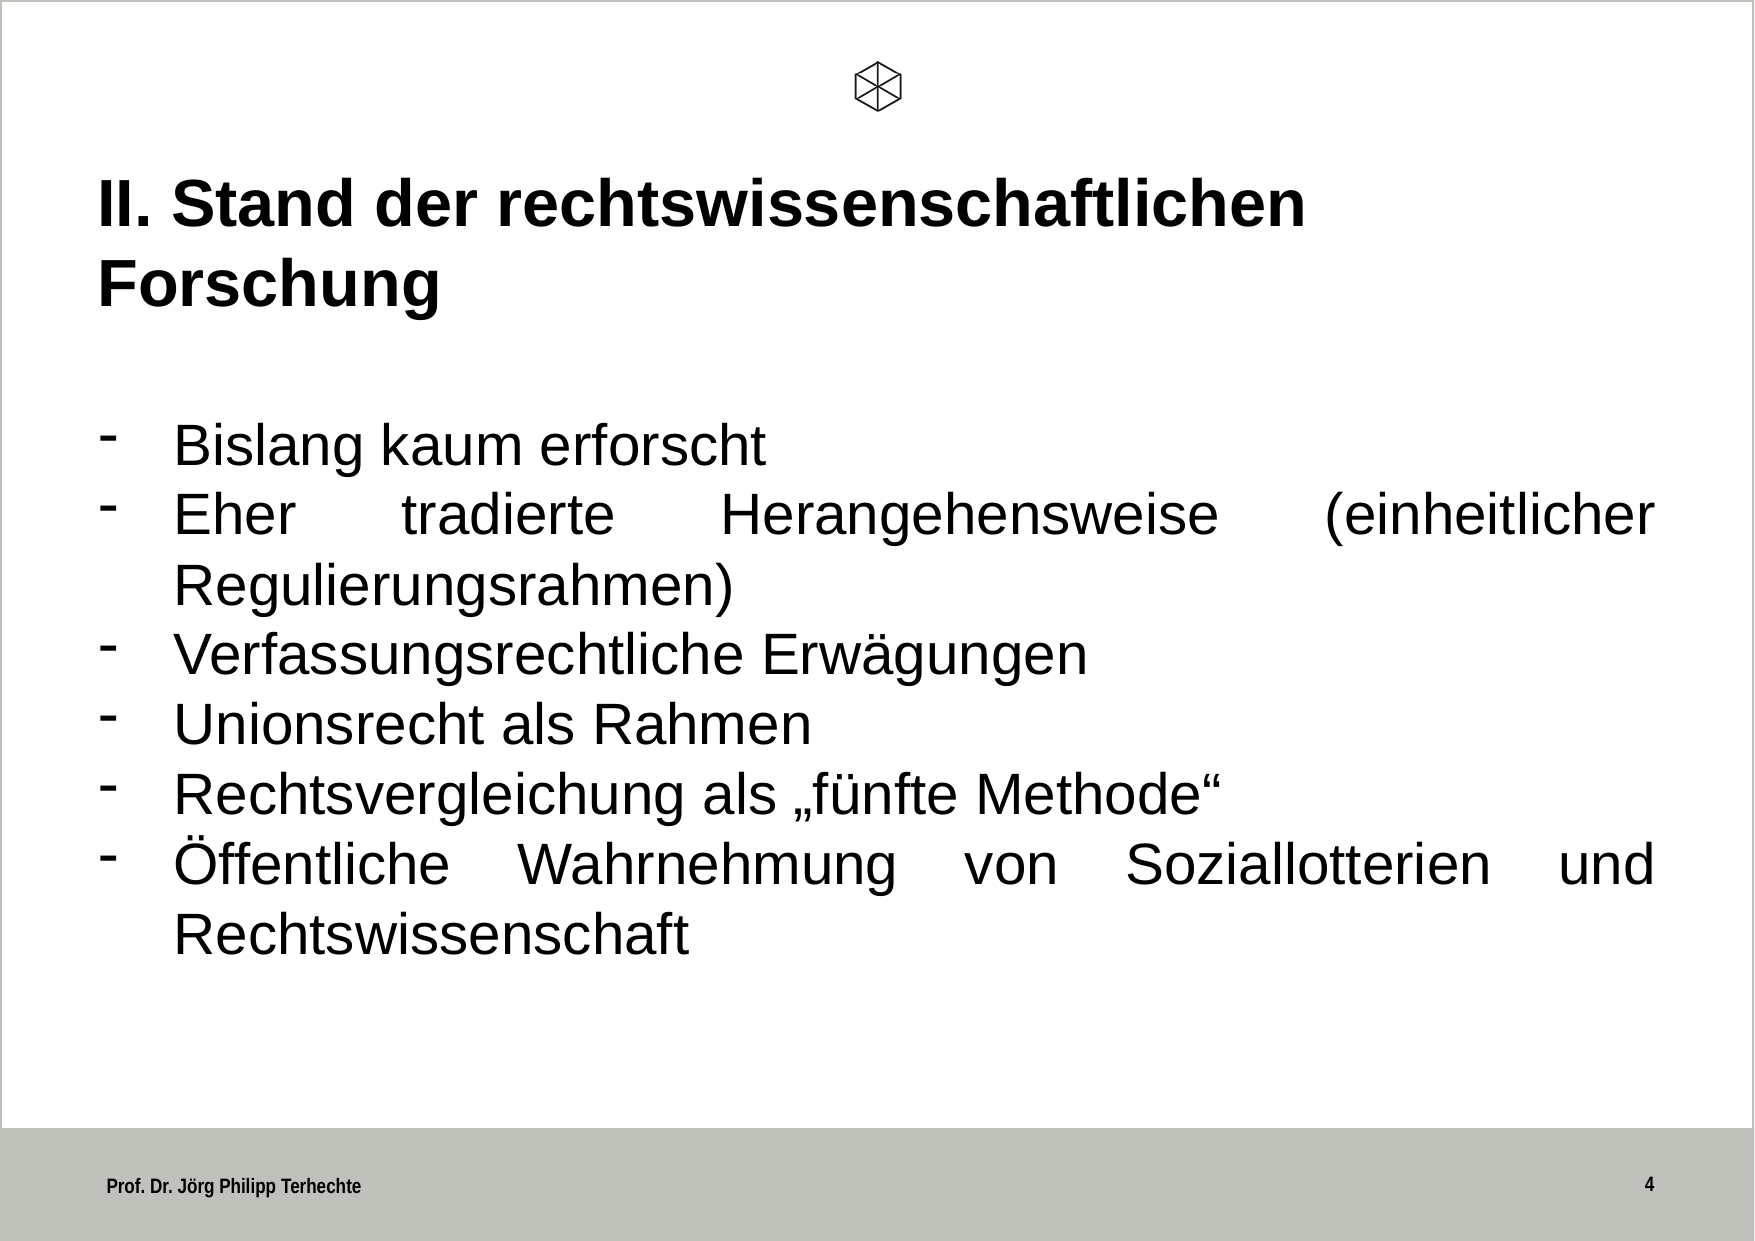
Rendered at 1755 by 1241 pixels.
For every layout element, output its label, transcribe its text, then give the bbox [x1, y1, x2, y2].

picture [686, 61, 1068, 124]
text_box II. Stand der rechtswissenschaftlichen Forschung [97, 159, 1657, 278]
text_box Bislang kaum erforscht Eher tradierte Herangehensweise (einheitlicher Regulierungsrahmen) Verfassungsrechtliche Erwägungen Unionsrecht als Rahmen Rechtsvergleichung als „fünfte Methode“ Öffentliche Wahrnehmung von Soziallotterien und Rechtswissenschaft [98, 336, 1658, 1041]
text_box 4 [1538, 1157, 1655, 1210]
text_box Prof. Dr. Jörg Philipp Terhechte [85, 1158, 1279, 1211]
text_box [94, 336, 1654, 1140]
